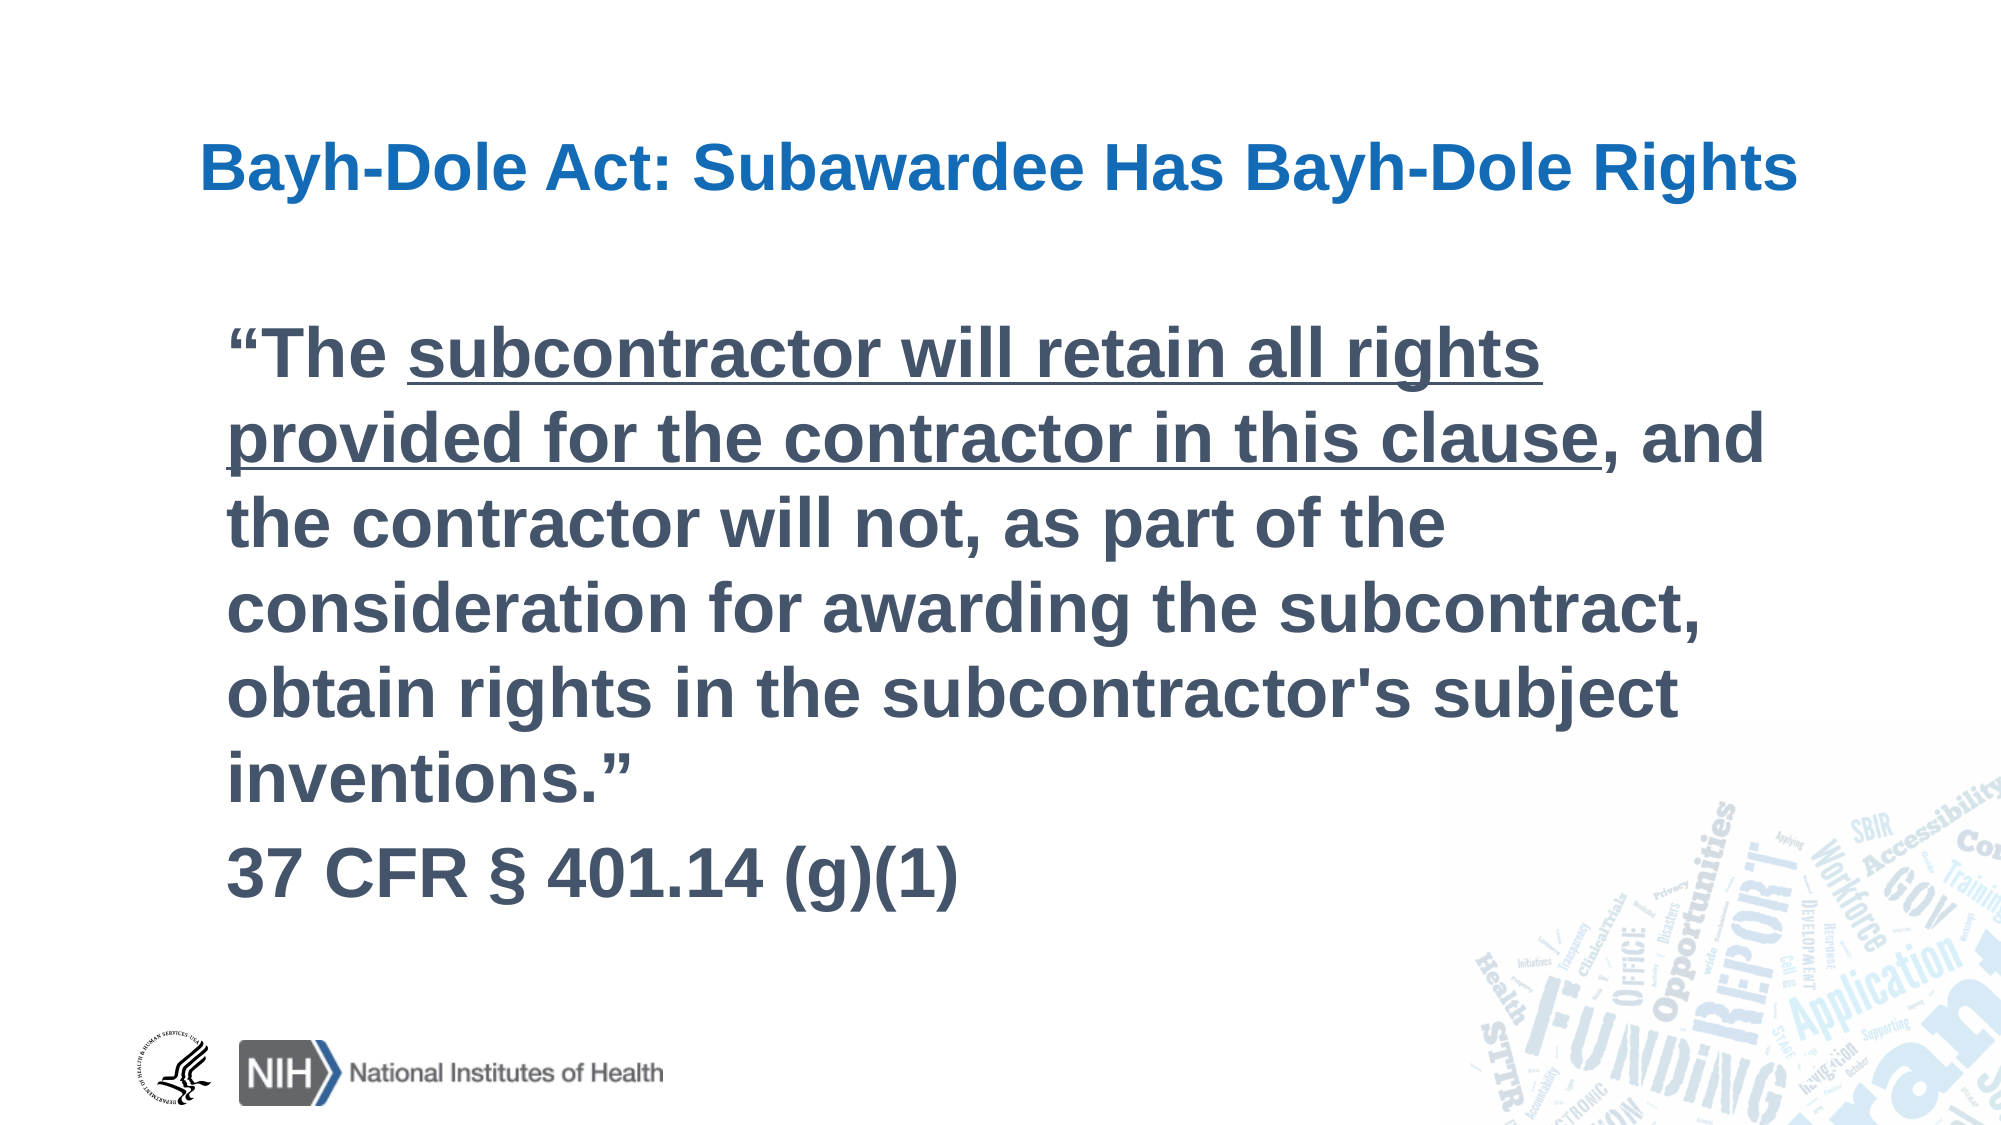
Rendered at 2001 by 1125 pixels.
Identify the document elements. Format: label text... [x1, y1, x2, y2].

list “The subcontractor will retain all rights provided for the contractor in this clause, and the contractor will not, as part of the consideration for awarding the subcontract, obtain rights in the subcontractor's subject inventions.” 37 CFR § 401.14 (g)(1) [211, 299, 1863, 1023]
title Bayh-Dole Act: Subawardee Has Bayh-Dole Rights [0, 59, 2000, 278]
picture [239, 1040, 663, 1106]
picture [137, 1031, 211, 1105]
slide_number 25 [1412, 1042, 1863, 1103]
